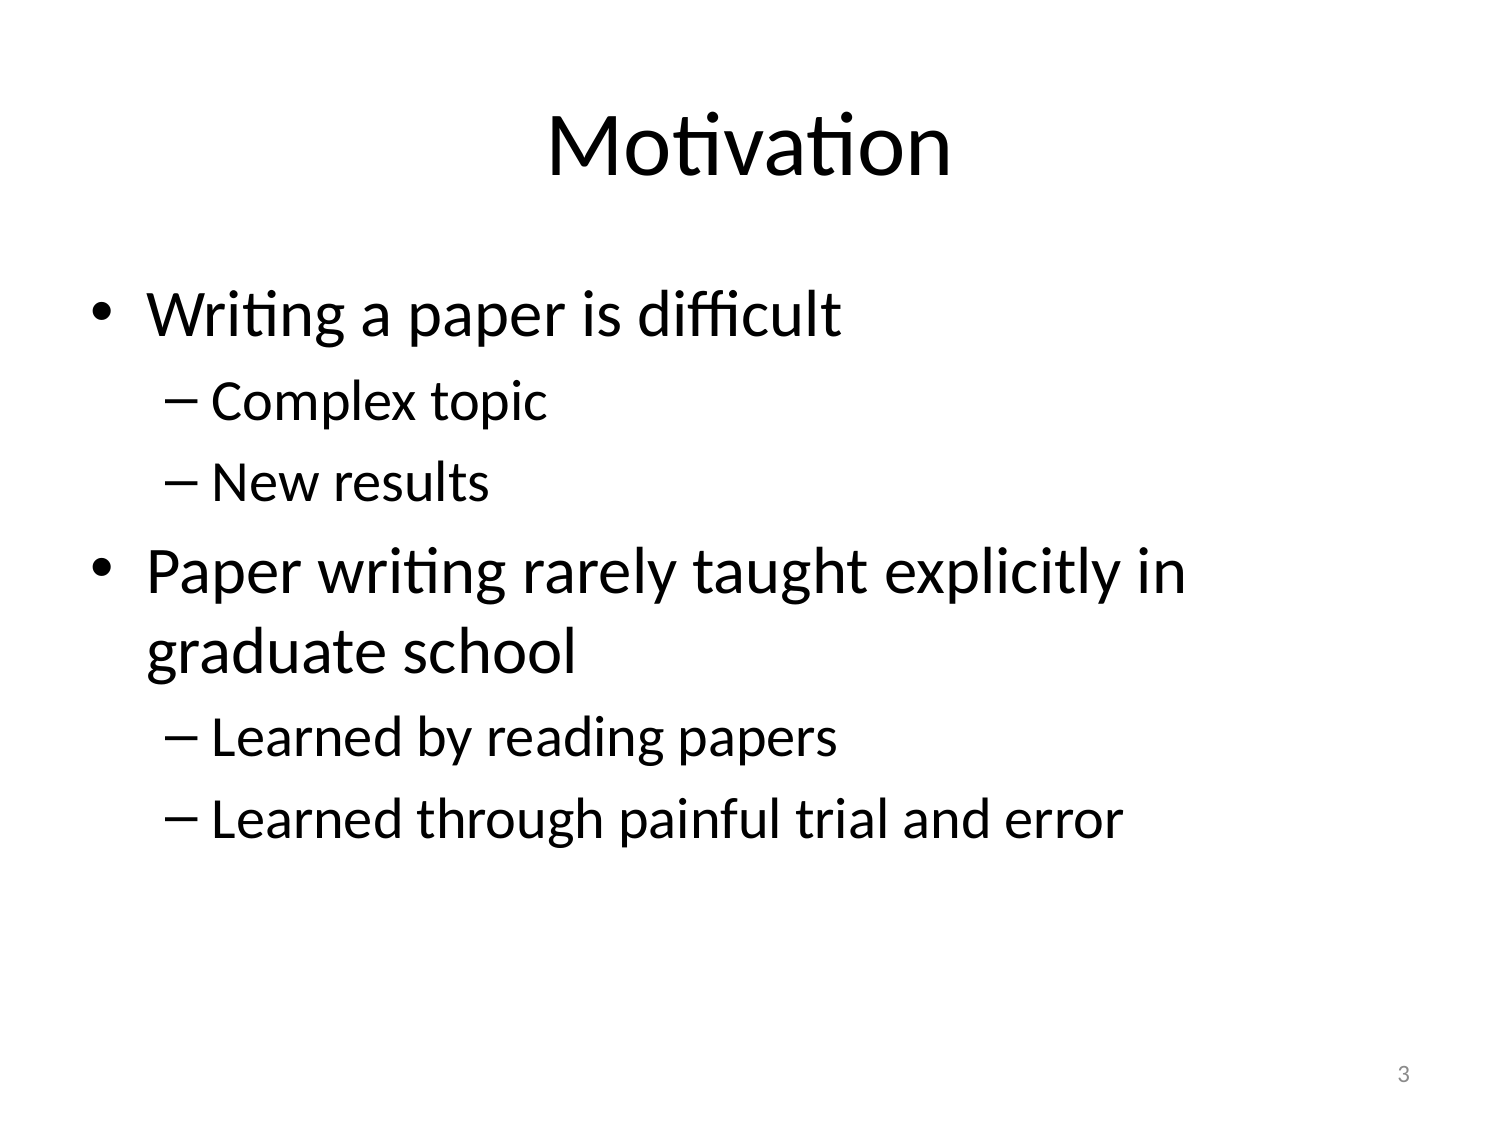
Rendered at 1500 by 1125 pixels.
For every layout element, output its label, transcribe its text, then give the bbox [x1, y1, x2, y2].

title Motivation [75, 45, 1425, 233]
list Writing a paper is difficult Complex topic New results Paper writing rarely taught explicitly in graduate school Learned by reading papers Learned through painful trial and error [75, 262, 1425, 1005]
slide_number 3 [1074, 1042, 1425, 1103]
